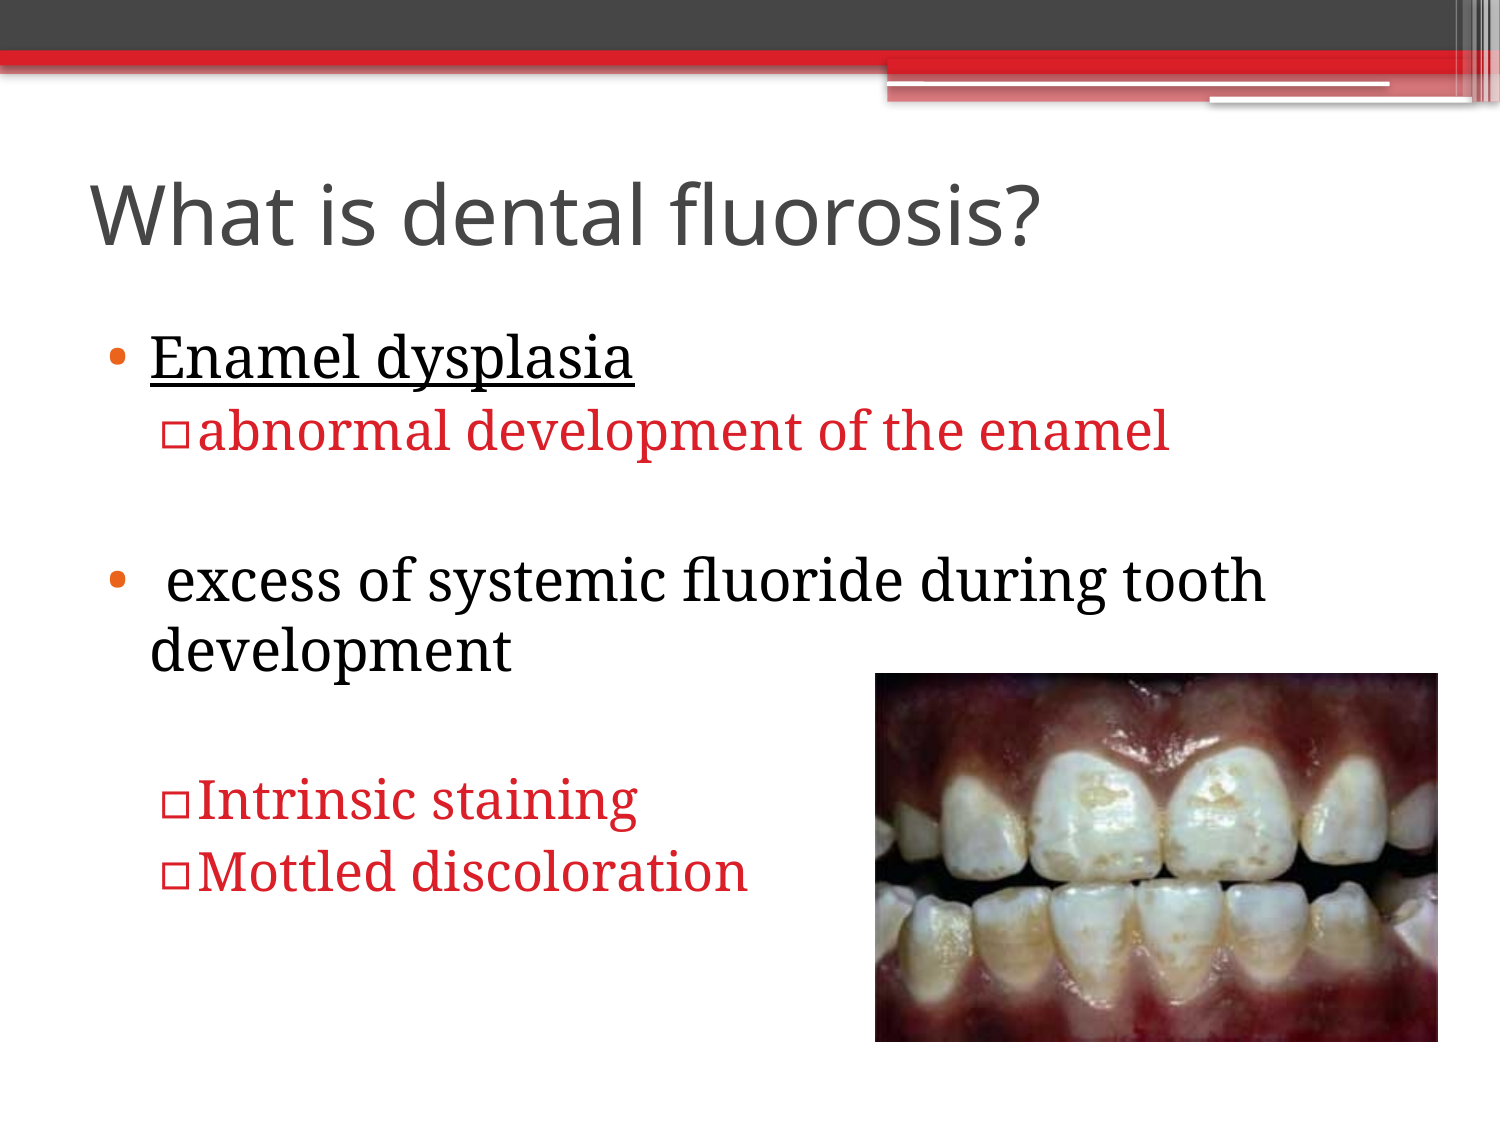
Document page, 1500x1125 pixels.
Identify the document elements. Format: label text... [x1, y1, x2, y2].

title What is dental fluorosis? [75, 125, 1425, 300]
list Enamel dysplasia abnormal development of the enamel excess of systemic fluoride during tooth development Intrinsic staining Mottled discoloration [75, 312, 1425, 1022]
picture [874, 673, 1438, 1042]
